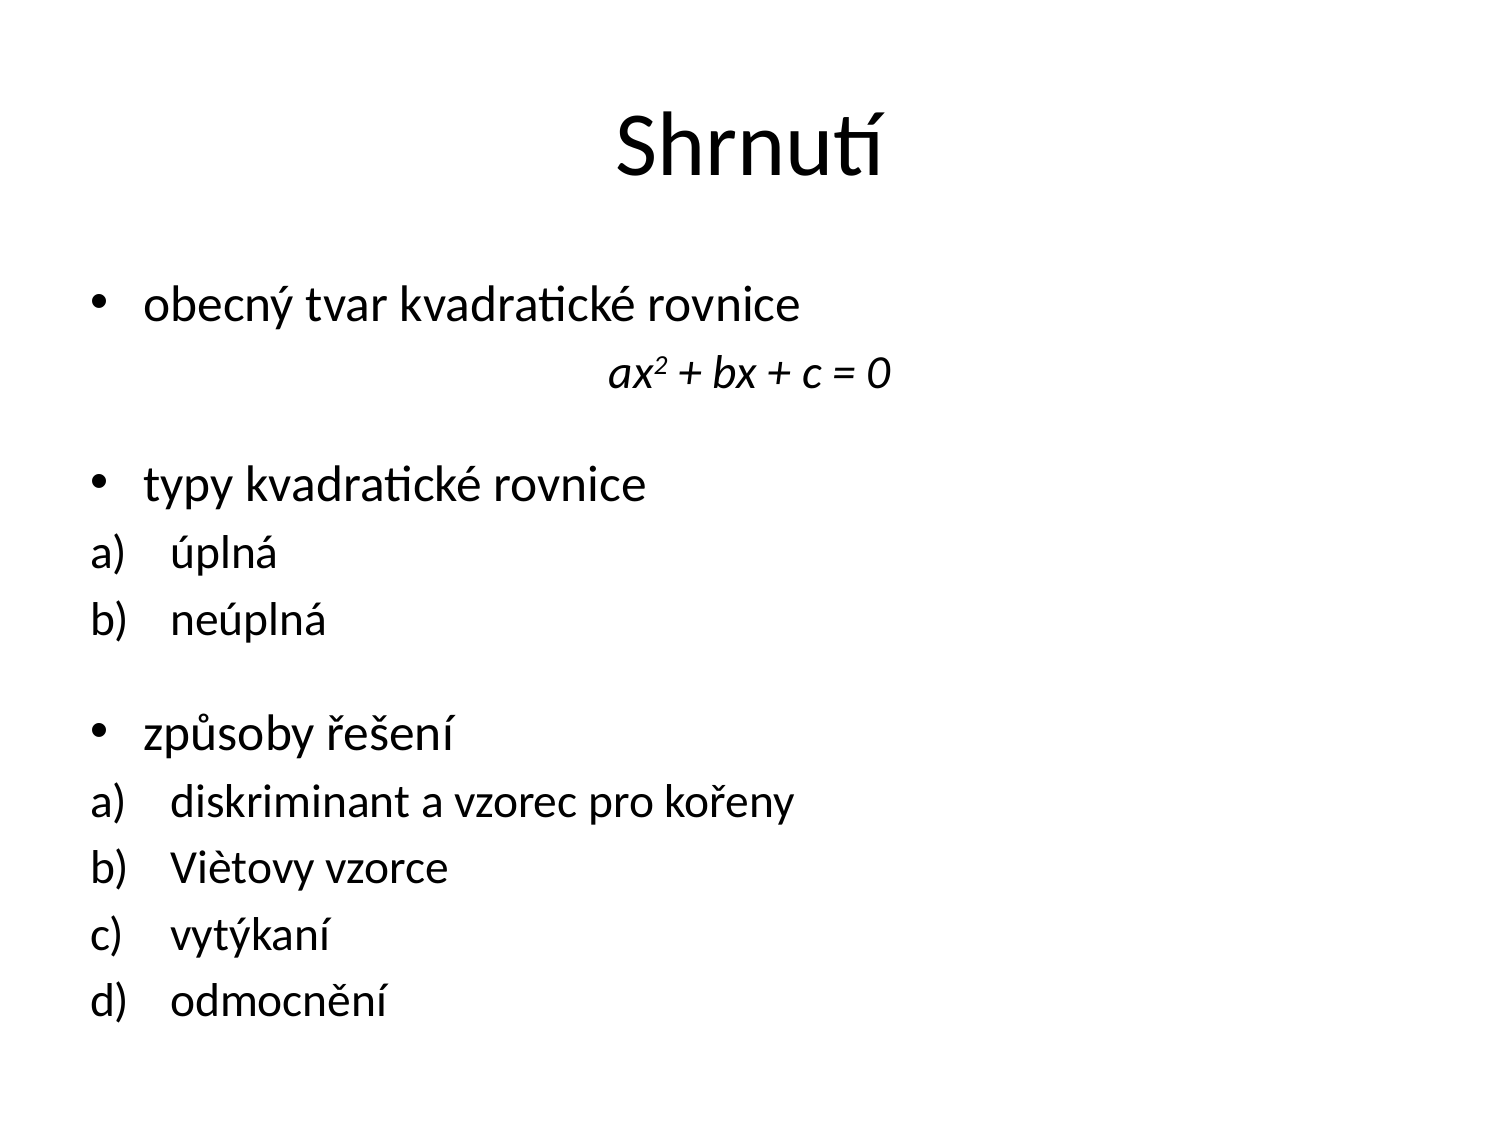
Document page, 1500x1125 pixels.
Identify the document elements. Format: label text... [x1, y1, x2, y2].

list obecný tvar kvadratické rovnice ax2 + bx + c = 0 typy kvadratické rovnice úplná neúplná způsoby řešení diskriminant a vzorec pro kořeny Viètovy vzorce vytýkaní odmocnění [75, 262, 1425, 1035]
title Shrnutí [75, 45, 1425, 233]
